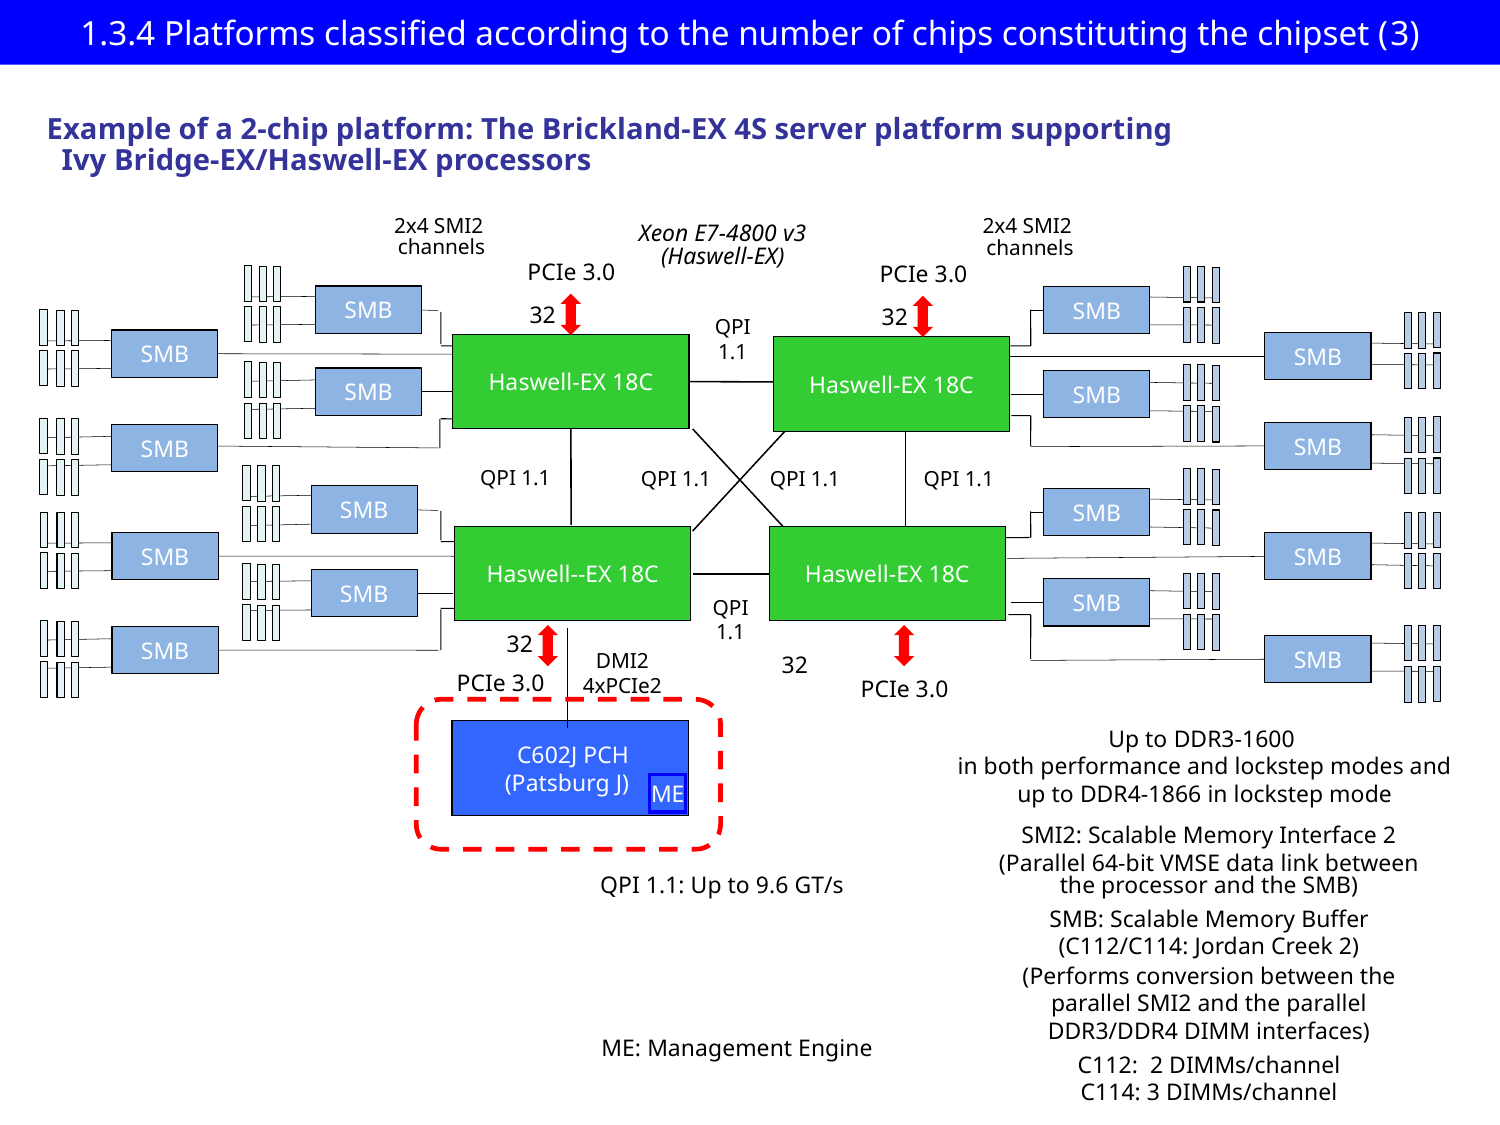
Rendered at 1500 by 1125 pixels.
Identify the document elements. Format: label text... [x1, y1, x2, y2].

text_box [270, 464, 281, 493]
text_box [1183, 335, 1191, 343]
text_box [69, 350, 80, 366]
text_box [560, 293, 581, 336]
text_box [1183, 392, 1191, 401]
text_box [1183, 266, 1191, 295]
text_box [1418, 472, 1426, 494]
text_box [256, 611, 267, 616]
text_box [38, 308, 49, 347]
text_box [1197, 384, 1205, 390]
text_box [256, 464, 267, 493]
text_box SMB [314, 366, 424, 417]
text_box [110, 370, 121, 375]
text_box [1197, 592, 1205, 598]
text_box [1433, 468, 1441, 494]
text_box [1264, 559, 1288, 566]
text_box [69, 572, 81, 577]
text_box [1404, 553, 1412, 562]
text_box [195, 445, 439, 449]
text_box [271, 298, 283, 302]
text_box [1183, 529, 1191, 535]
text_box [1433, 666, 1441, 702]
text_box [1183, 573, 1191, 589]
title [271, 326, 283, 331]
text_box PCIe 3.0 [441, 660, 560, 699]
text_box [55, 447, 66, 456]
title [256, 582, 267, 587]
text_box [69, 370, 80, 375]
text_box [69, 308, 80, 338]
text_box [38, 510, 50, 550]
text_box [257, 305, 269, 322]
text_box 32 [491, 622, 549, 665]
text_box 2x4 SMI2 channels [966, 209, 1089, 267]
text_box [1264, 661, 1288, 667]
text_box PCIe 3.0 [864, 252, 983, 295]
text_box [1197, 266, 1205, 295]
text_box [1418, 512, 1426, 541]
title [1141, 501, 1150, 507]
text_box [242, 264, 254, 303]
text_box [38, 416, 49, 456]
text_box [69, 467, 80, 472]
text_box [55, 350, 66, 366]
text_box [55, 660, 67, 665]
text_box [912, 295, 934, 338]
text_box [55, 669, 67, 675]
text_box [546, 626, 559, 667]
text_box [1197, 509, 1205, 525]
text_box [69, 510, 81, 541]
text_box [271, 334, 283, 344]
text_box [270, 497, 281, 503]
text_box [1418, 417, 1426, 433]
text_box [1364, 545, 1372, 551]
text_box [257, 363, 269, 378]
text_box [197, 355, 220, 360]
text_box [1433, 650, 1441, 661]
text_box [55, 619, 67, 636]
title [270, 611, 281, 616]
text_box QPI 1.1 [793, 458, 855, 499]
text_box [1404, 436, 1412, 442]
text_box [55, 475, 66, 497]
text_box [1197, 538, 1205, 545]
text_box [1197, 573, 1205, 589]
text_box [55, 580, 67, 591]
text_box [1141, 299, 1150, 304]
text_box [241, 463, 252, 503]
text_box [1418, 575, 1426, 589]
text_box [257, 334, 269, 344]
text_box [1418, 436, 1426, 442]
text_box [1404, 417, 1412, 433]
text_box QPI 1.1 [625, 458, 686, 499]
text_box [1433, 571, 1441, 589]
text_box SMI2: Scalable Memory Interface 2 (Parallel 64-bit VMSE data link between the processor and the SMB) SMB: Scalable Memory Buffer (C112/C114: Jordan Creek 2) (Performs conversion between the parallel SMI2 and the parallel DDR3/DDR4 DIMM interfaces) C112: 2 DIMMs/channel C114: 3 DIMMs/channel [916, 818, 1500, 1113]
text_box [242, 363, 254, 399]
text_box [55, 552, 67, 568]
text_box [1183, 538, 1191, 545]
text_box [256, 619, 267, 643]
text_box [1433, 353, 1441, 389]
text_box [1404, 372, 1412, 389]
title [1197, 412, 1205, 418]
text_box SMB [1264, 532, 1372, 580]
text_box [1197, 600, 1205, 609]
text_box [55, 342, 66, 347]
text_box [55, 648, 67, 659]
text_box [1197, 421, 1205, 442]
text_box [1418, 625, 1426, 641]
text_box [1433, 312, 1441, 346]
text_box [55, 458, 66, 462]
text_box [1212, 267, 1220, 303]
text_box [257, 401, 269, 406]
text_box Haswell--EX 18C [454, 526, 691, 621]
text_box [692, 430, 786, 532]
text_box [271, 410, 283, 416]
text_box [1404, 679, 1412, 703]
text_box [271, 264, 283, 294]
text_box [69, 417, 80, 434]
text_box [1404, 645, 1412, 651]
text_box [55, 467, 66, 472]
text_box [69, 447, 80, 456]
text_box [1183, 365, 1191, 380]
text_box SMB [1264, 332, 1372, 380]
text_box QPI 1.1 [697, 586, 764, 652]
text_box DMI2 4xPCIe2 [567, 640, 677, 699]
text_box [1404, 512, 1412, 541]
text_box Haswell-EX 18C [769, 526, 1006, 621]
text_box PCIe 3.0 [512, 250, 631, 293]
text_box [271, 305, 283, 322]
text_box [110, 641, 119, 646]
text_box [1197, 392, 1205, 401]
text_box Memory [195, 449, 220, 454]
text_box SMB [309, 568, 419, 619]
text_box [270, 506, 281, 522]
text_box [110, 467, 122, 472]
text_box [256, 535, 267, 544]
text_box [271, 363, 283, 378]
text_box [241, 566, 252, 601]
text_box SMB [1264, 422, 1372, 470]
text_box QPI 1.1 [699, 305, 766, 371]
text_box [55, 510, 67, 541]
text_box 32 [866, 294, 924, 338]
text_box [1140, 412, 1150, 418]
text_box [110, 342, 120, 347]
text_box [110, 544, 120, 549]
text_box Haswell-EX 18C [452, 334, 689, 429]
text_box PCIe 3.0 [845, 667, 964, 710]
text_box 32 [766, 642, 824, 686]
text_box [270, 582, 281, 587]
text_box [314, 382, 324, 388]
text_box ME: Management Engine [586, 1026, 888, 1069]
text_box [38, 348, 49, 388]
text_box SMB [1043, 488, 1150, 536]
text_box [270, 535, 281, 544]
text_box [1418, 553, 1426, 562]
text_box [1183, 600, 1191, 609]
text_box Example of a 2-chip platform: The Brickland-EX 4S server platform supporting Ivy Bridge-EX/Haswell-EX processors [31, 106, 1491, 185]
text_box [242, 401, 254, 441]
text_box [257, 391, 269, 400]
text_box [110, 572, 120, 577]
text_box [55, 308, 66, 338]
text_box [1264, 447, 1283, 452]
text_box [893, 624, 915, 667]
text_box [1183, 592, 1191, 598]
text_box [38, 551, 50, 590]
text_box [55, 544, 67, 549]
text_box [1212, 614, 1220, 651]
text_box [1433, 553, 1441, 565]
text_box [256, 590, 267, 602]
text_box SMB [1043, 578, 1150, 626]
text_box [69, 475, 80, 497]
text_box [1197, 468, 1205, 497]
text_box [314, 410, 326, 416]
text_box SMB [1043, 370, 1150, 418]
text_box [256, 566, 267, 579]
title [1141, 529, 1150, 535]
text_box [1363, 567, 1372, 572]
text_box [1418, 645, 1426, 651]
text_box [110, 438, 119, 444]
text_box [69, 378, 80, 388]
text_box SMB [110, 328, 220, 379]
text_box [257, 264, 269, 294]
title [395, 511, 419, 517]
title 1.3.4 Platforms classified according to the number of chips constituting the chipset (3) [0, 0, 1500, 65]
text_box [1183, 629, 1191, 650]
text_box [38, 619, 50, 658]
text_box [1418, 653, 1426, 661]
text_box [270, 603, 281, 608]
text_box SMB [1043, 286, 1150, 334]
text_box Xeon E7-4800 v3 (Haswell-EX) [608, 222, 838, 270]
text_box [69, 678, 81, 700]
text_box SMB [110, 422, 220, 474]
text_box [1418, 567, 1426, 572]
text_box [1183, 307, 1191, 323]
text_box [241, 603, 252, 642]
text_box [1404, 312, 1412, 341]
text_box [1404, 625, 1412, 641]
text_box Up to DDR3-1600 in both performance and lockstep modes and up to DDR4-1866 in lockstep mode [922, 717, 1488, 815]
text_box [1404, 653, 1412, 661]
text_box [55, 678, 67, 700]
text_box [55, 378, 66, 388]
text_box [416, 699, 721, 850]
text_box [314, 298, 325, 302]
text_box [1212, 307, 1220, 344]
text_box [1183, 468, 1191, 497]
text_box [1418, 679, 1426, 703]
text_box SMB [309, 484, 419, 535]
text_box [69, 458, 80, 462]
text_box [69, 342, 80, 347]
text_box [256, 506, 267, 522]
text_box [38, 660, 50, 699]
text_box [1197, 365, 1205, 380]
text_box [242, 304, 254, 344]
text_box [69, 544, 81, 549]
text_box [270, 619, 281, 643]
text_box [256, 603, 267, 608]
text_box [69, 648, 81, 659]
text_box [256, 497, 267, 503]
text_box [270, 566, 281, 579]
text_box [38, 457, 49, 497]
text_box [271, 419, 283, 441]
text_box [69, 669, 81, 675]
text_box [270, 590, 281, 602]
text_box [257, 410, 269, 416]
text_box [1197, 307, 1205, 323]
text_box [1212, 510, 1220, 546]
text_box [1433, 512, 1441, 546]
text_box [1197, 529, 1205, 535]
text_box [1197, 335, 1205, 343]
text_box [271, 391, 283, 400]
text_box [69, 580, 81, 591]
text_box [1433, 625, 1441, 645]
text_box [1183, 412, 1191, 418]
text_box SMB [314, 284, 424, 335]
text_box [309, 611, 317, 616]
text_box [1212, 573, 1220, 610]
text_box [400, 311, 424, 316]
text_box [1418, 353, 1426, 362]
text_box [1404, 353, 1412, 362]
text_box [1212, 469, 1220, 505]
text_box QPI 1.1: Up to 9.6 GT/s [585, 863, 860, 906]
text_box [55, 370, 66, 375]
text_box [69, 619, 81, 636]
text_box [1212, 406, 1220, 442]
text_box [1433, 416, 1441, 453]
text_box [1418, 312, 1426, 341]
text_box QPI 1.1 [465, 457, 566, 498]
text_box [1183, 421, 1191, 442]
text_box [394, 594, 419, 600]
text_box [69, 552, 81, 568]
text_box [241, 504, 252, 544]
text_box SMB [110, 625, 220, 676]
text_box Haswell-EX 18C [773, 336, 1010, 432]
text_box [1404, 472, 1412, 494]
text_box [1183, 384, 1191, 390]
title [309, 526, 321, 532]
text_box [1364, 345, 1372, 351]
text_box [257, 419, 269, 441]
text_box 2x4 SMI2 channels [377, 209, 500, 267]
text_box [1404, 444, 1412, 453]
text_box SMB [110, 530, 220, 582]
text_box [1197, 629, 1205, 650]
text_box [1433, 457, 1441, 465]
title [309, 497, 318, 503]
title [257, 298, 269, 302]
text_box [55, 417, 66, 434]
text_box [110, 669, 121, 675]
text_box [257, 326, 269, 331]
text_box QPI 1.1 [910, 458, 1009, 498]
text_box [1404, 575, 1412, 589]
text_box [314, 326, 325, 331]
text_box SMB [1264, 635, 1372, 683]
text_box [1212, 365, 1220, 401]
text_box [69, 660, 81, 665]
text_box [1418, 372, 1426, 389]
text_box [1418, 444, 1426, 453]
text_box 32 [514, 292, 572, 336]
text_box [1183, 509, 1191, 525]
text_box [271, 401, 283, 406]
text_box [55, 572, 67, 577]
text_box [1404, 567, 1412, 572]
